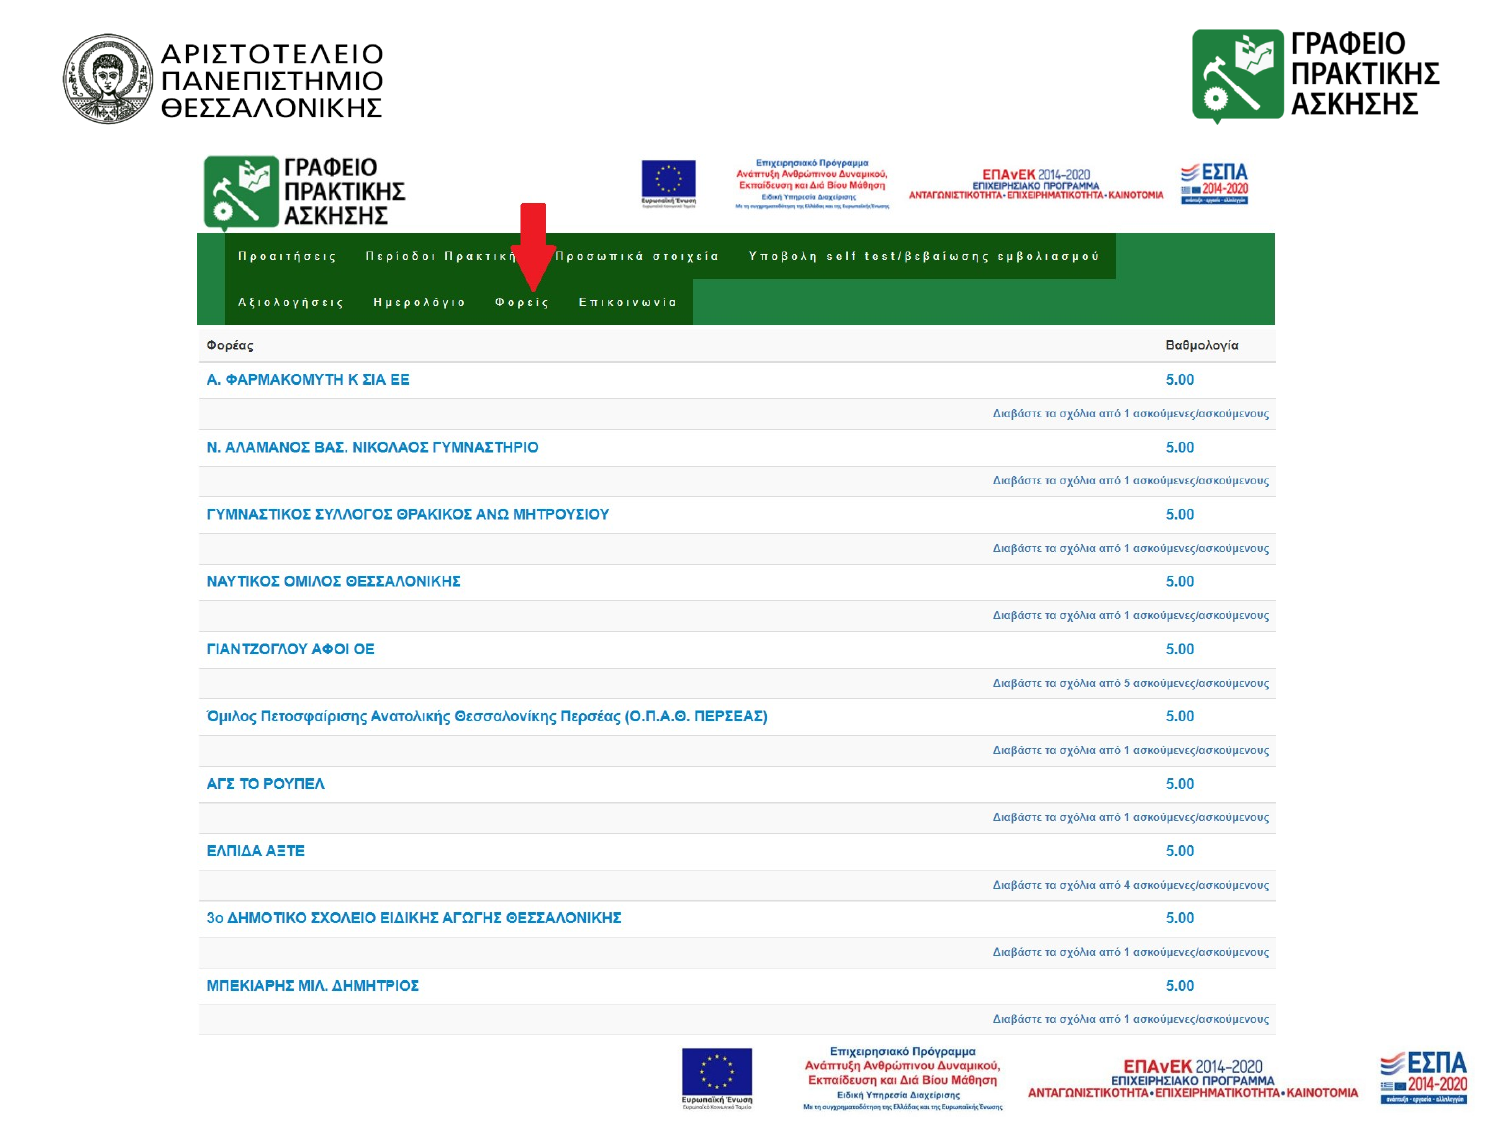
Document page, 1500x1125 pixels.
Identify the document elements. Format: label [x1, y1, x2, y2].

picture [197, 153, 1277, 1035]
picture [1192, 29, 1440, 125]
picture [62, 33, 383, 125]
picture [677, 1045, 1475, 1117]
